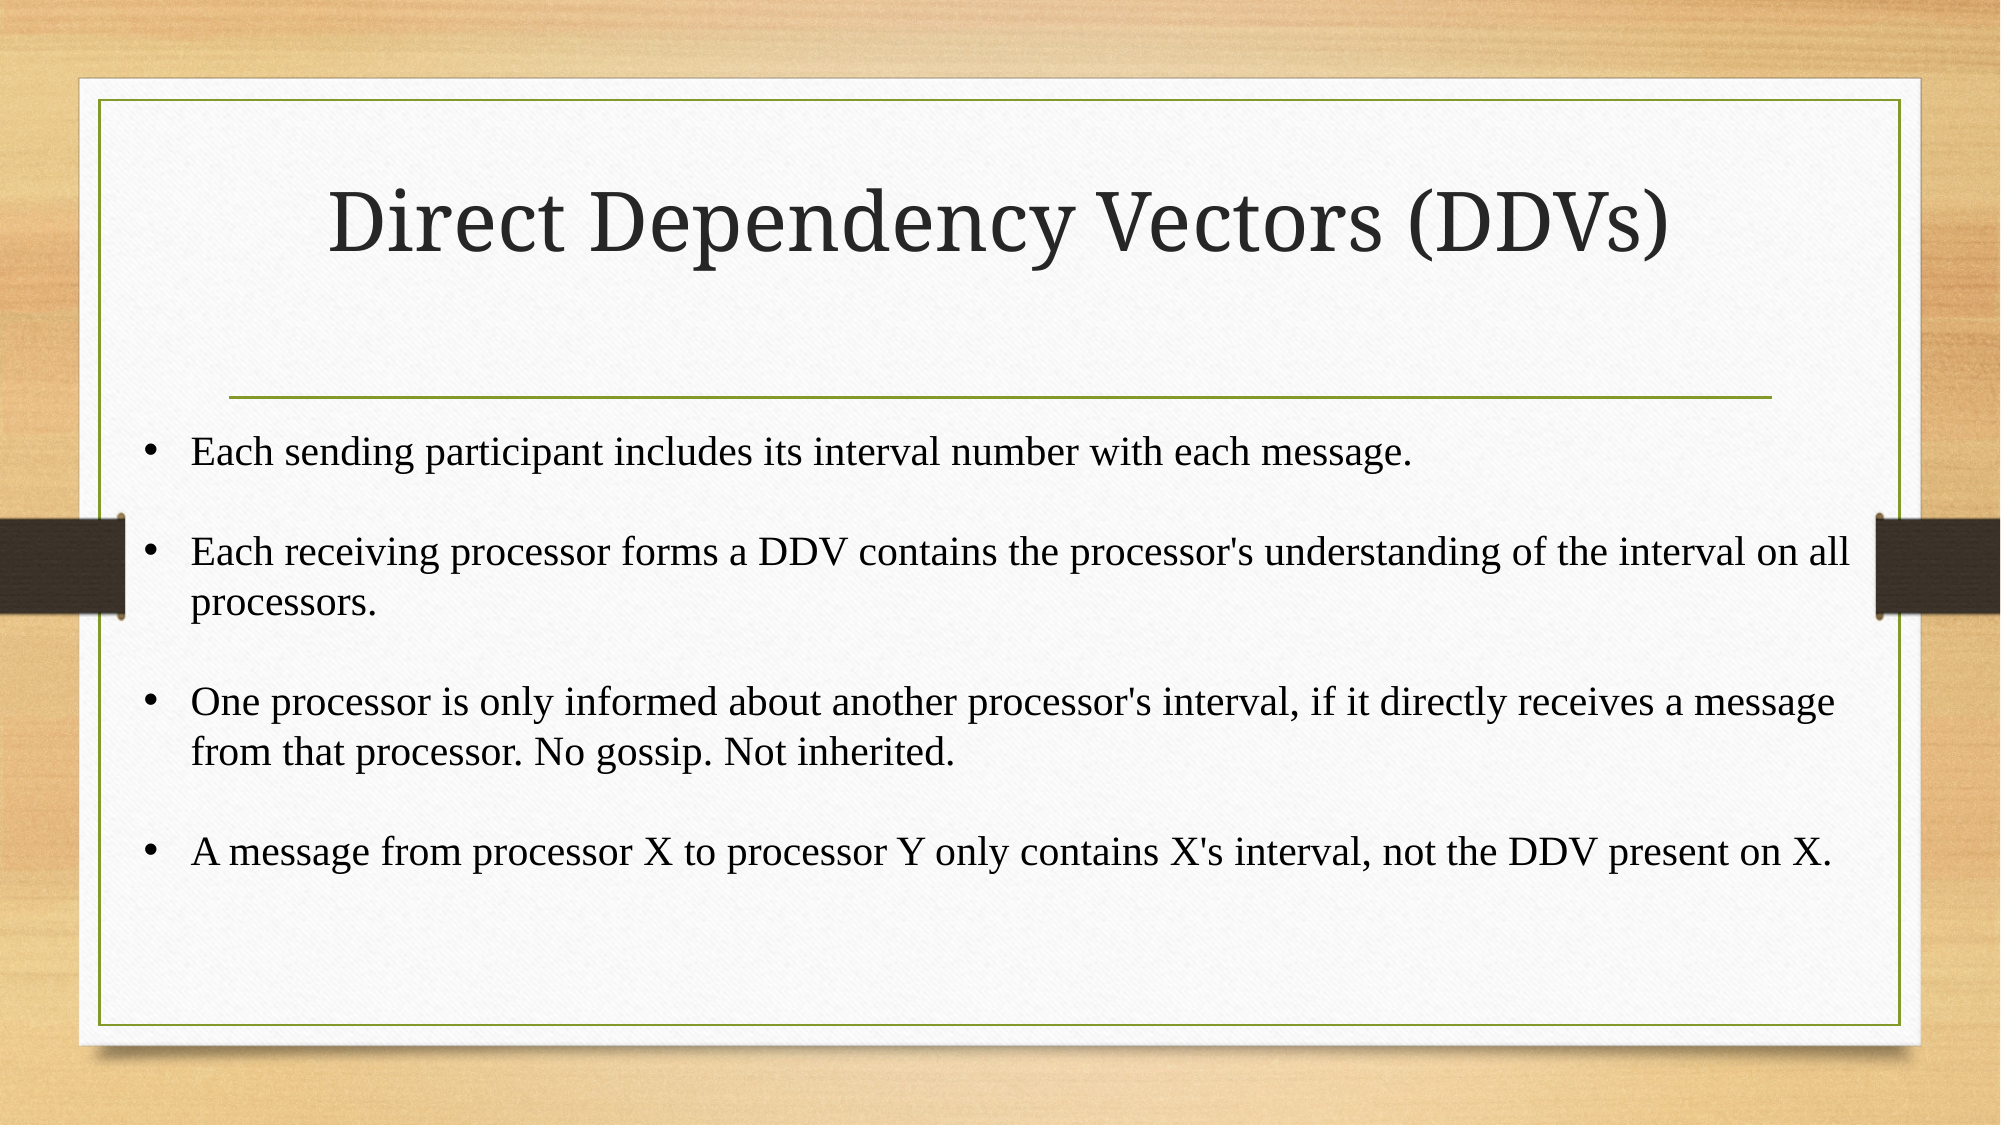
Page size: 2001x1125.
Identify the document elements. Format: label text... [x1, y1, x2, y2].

picture [0, 0, 2001, 1125]
title Direct Dependency Vectors (DDVs) [212, 161, 1788, 375]
text_box Each sending participant includes its interval number with each message. Each receiving processor forms a DDV contains the processor's understanding of the interval on all processors. One processor is only informed about another processor's interval, if it directly receives a message from that processor. No gossip. Not inherited. A message from processor X to processor Y only contains X's interval, not the DDV present on X. [128, 416, 1871, 882]
